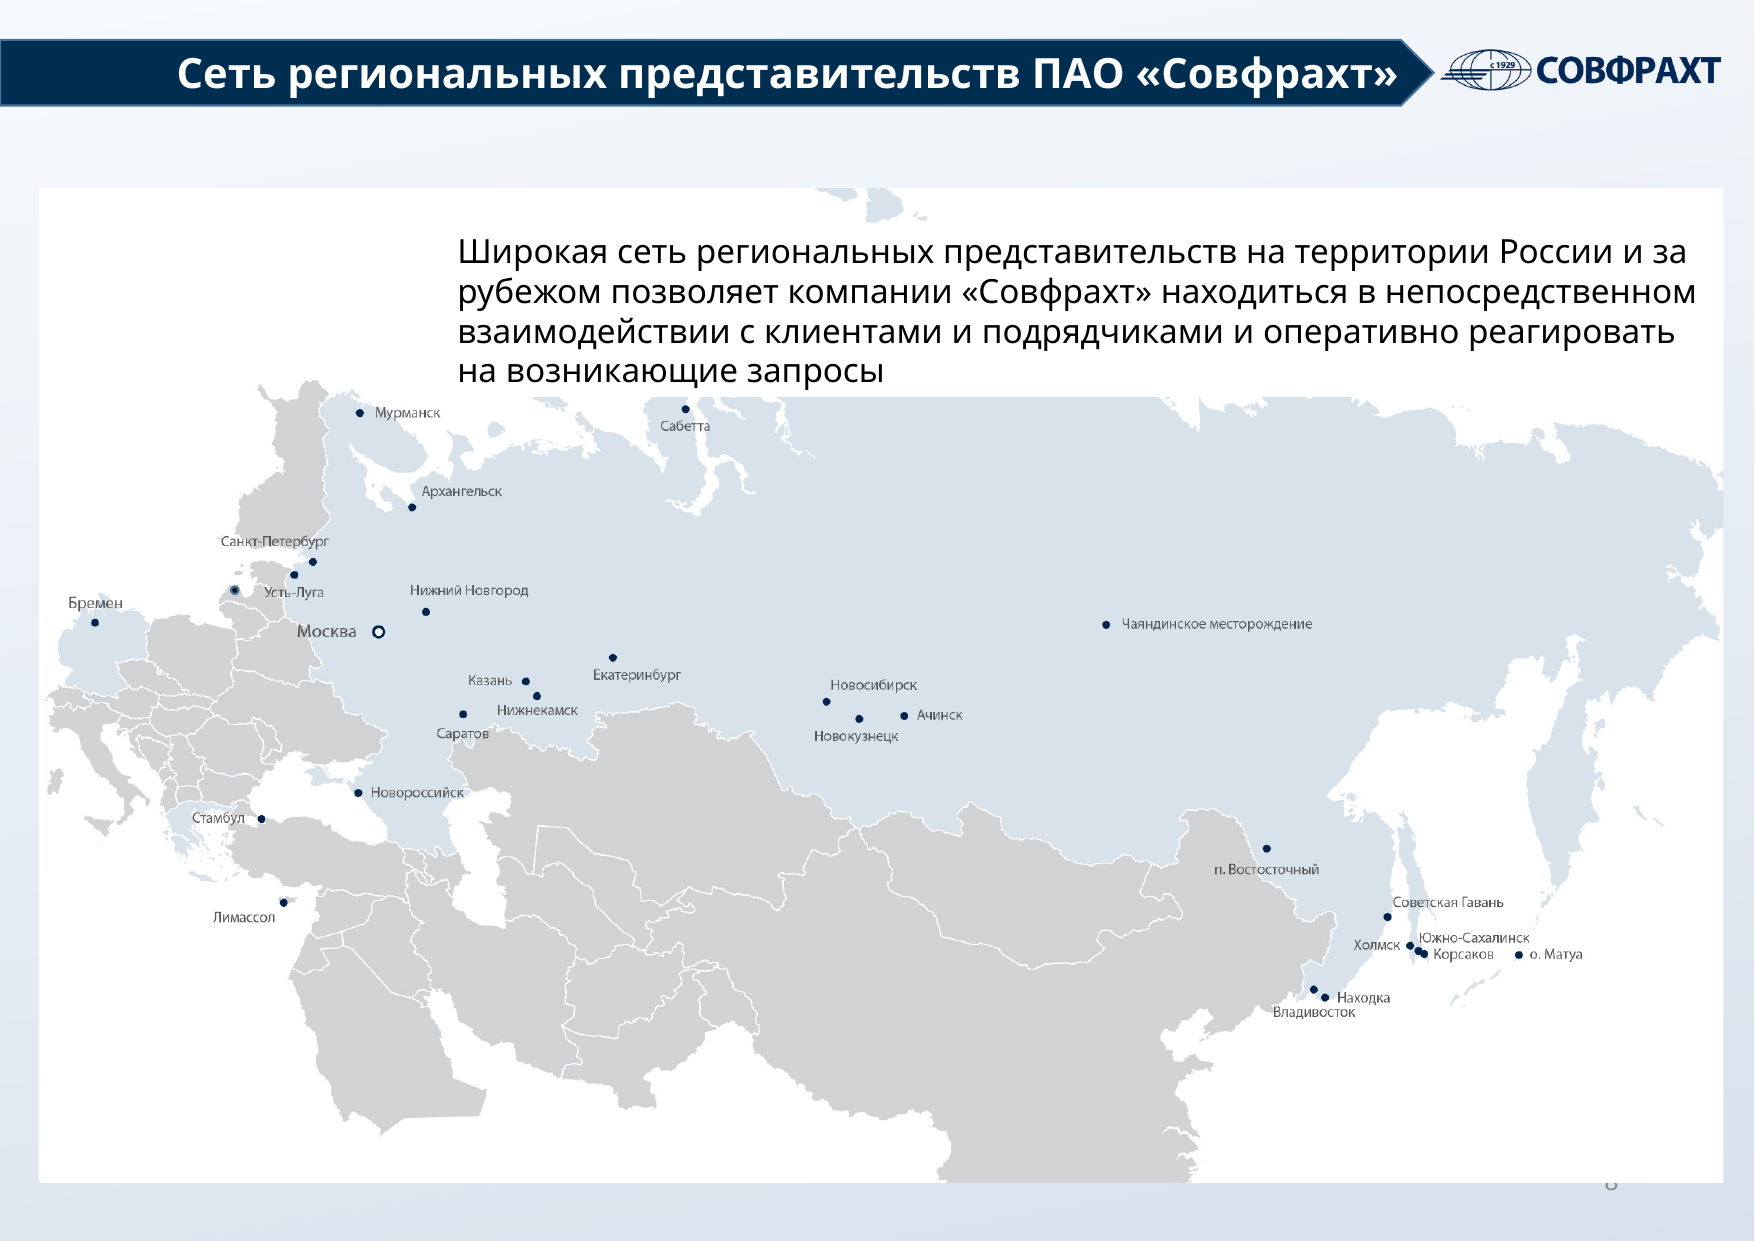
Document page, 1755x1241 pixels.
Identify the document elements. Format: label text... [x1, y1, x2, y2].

picture [38, 188, 1724, 1183]
picture [1433, 1, 1736, 145]
slide_number 8 [1238, 1183, 1634, 1216]
text_box Сеть региональных представительств ПАО «Совфрахт» [161, 39, 1433, 105]
text_box [0, 38, 1403, 107]
